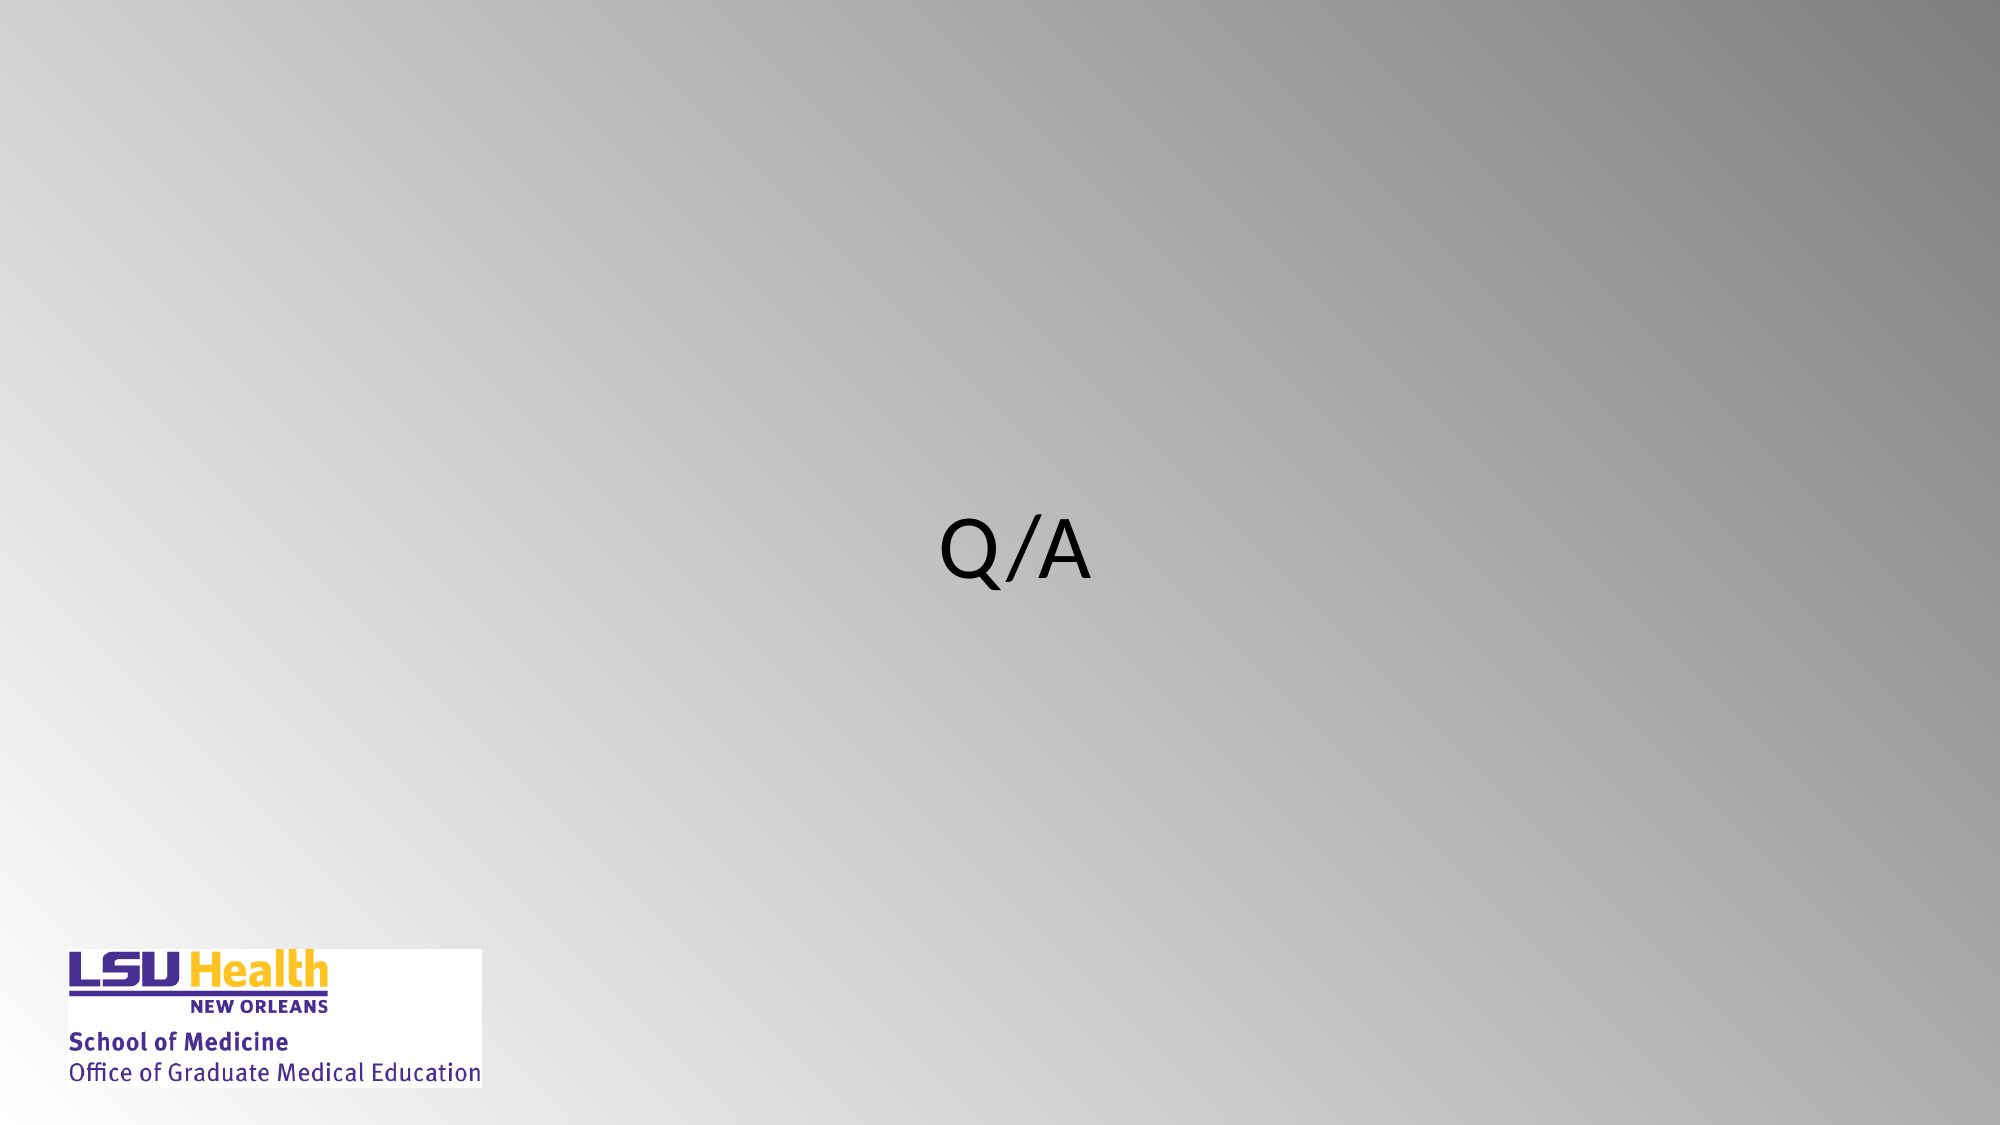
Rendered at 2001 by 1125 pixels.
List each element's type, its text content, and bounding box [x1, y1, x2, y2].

title Q/A [115, 448, 1916, 636]
picture [68, 949, 482, 1088]
